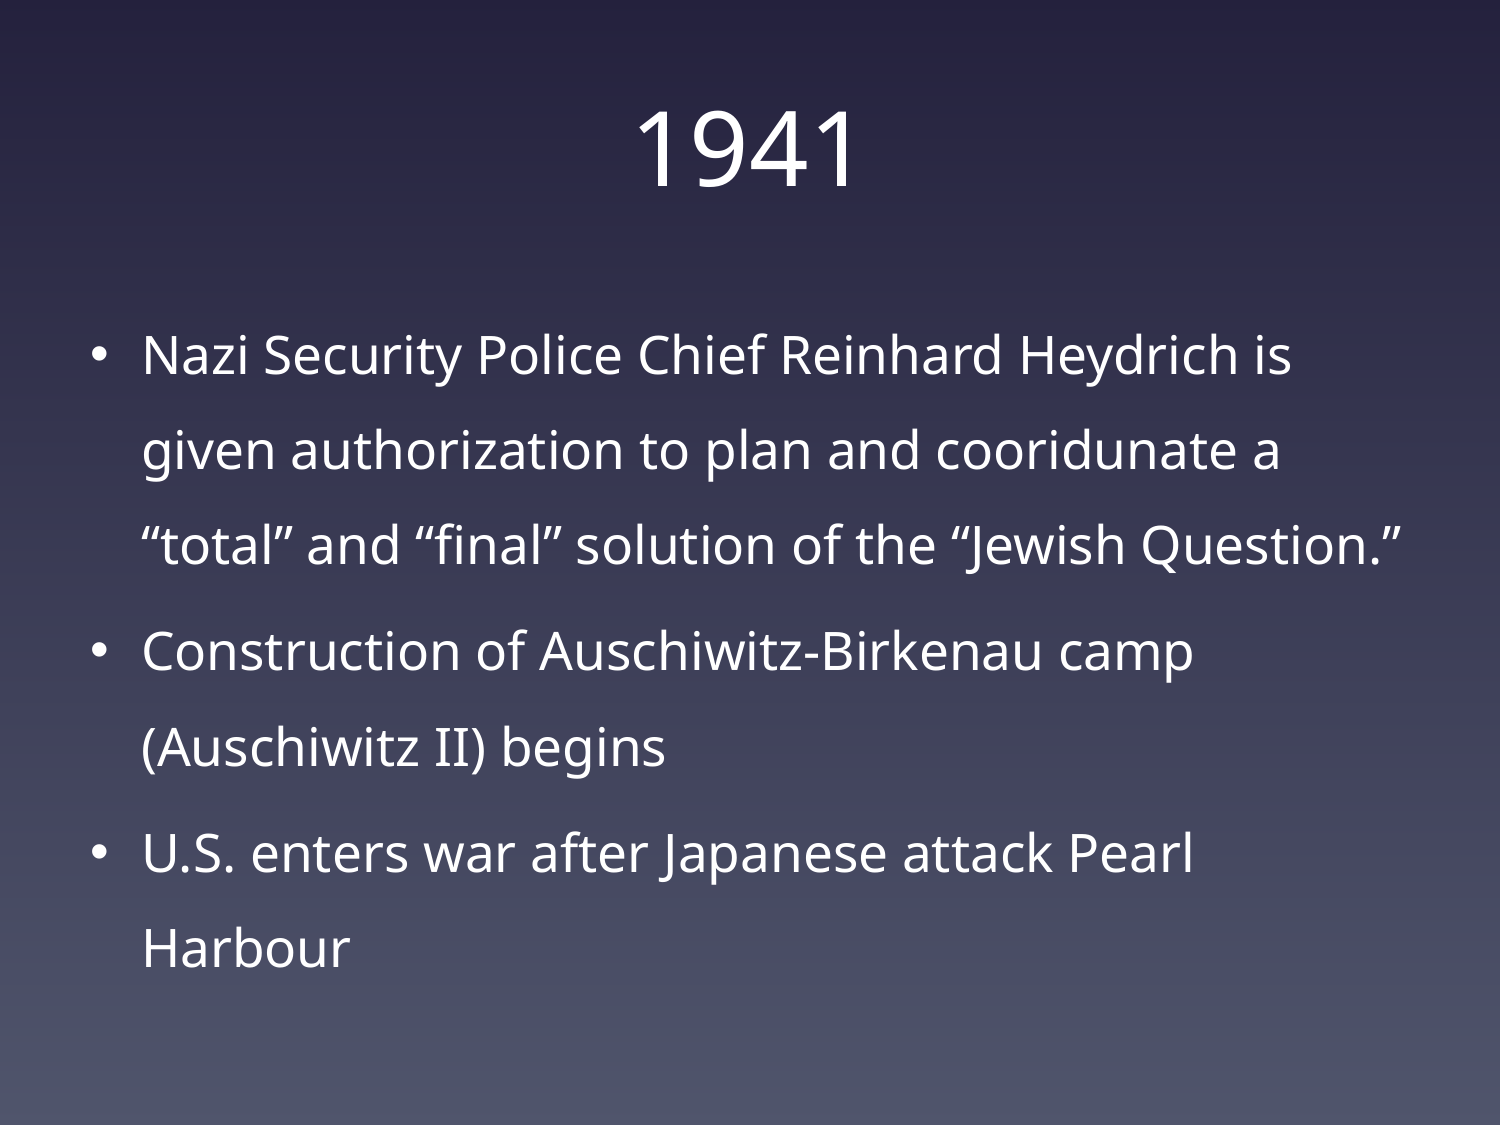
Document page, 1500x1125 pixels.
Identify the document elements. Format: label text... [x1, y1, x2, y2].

title 1941 [75, 75, 1425, 262]
list Nazi Security Police Chief Reinhard Heydrich is given authorization to plan and cooridunate a “total” and “final” solution of the “Jewish Question.” Construction of Auschiwitz-Birkenau camp (Auschiwitz II) begins U.S. enters war after Japanese attack Pearl Harbour [75, 262, 1425, 1005]
